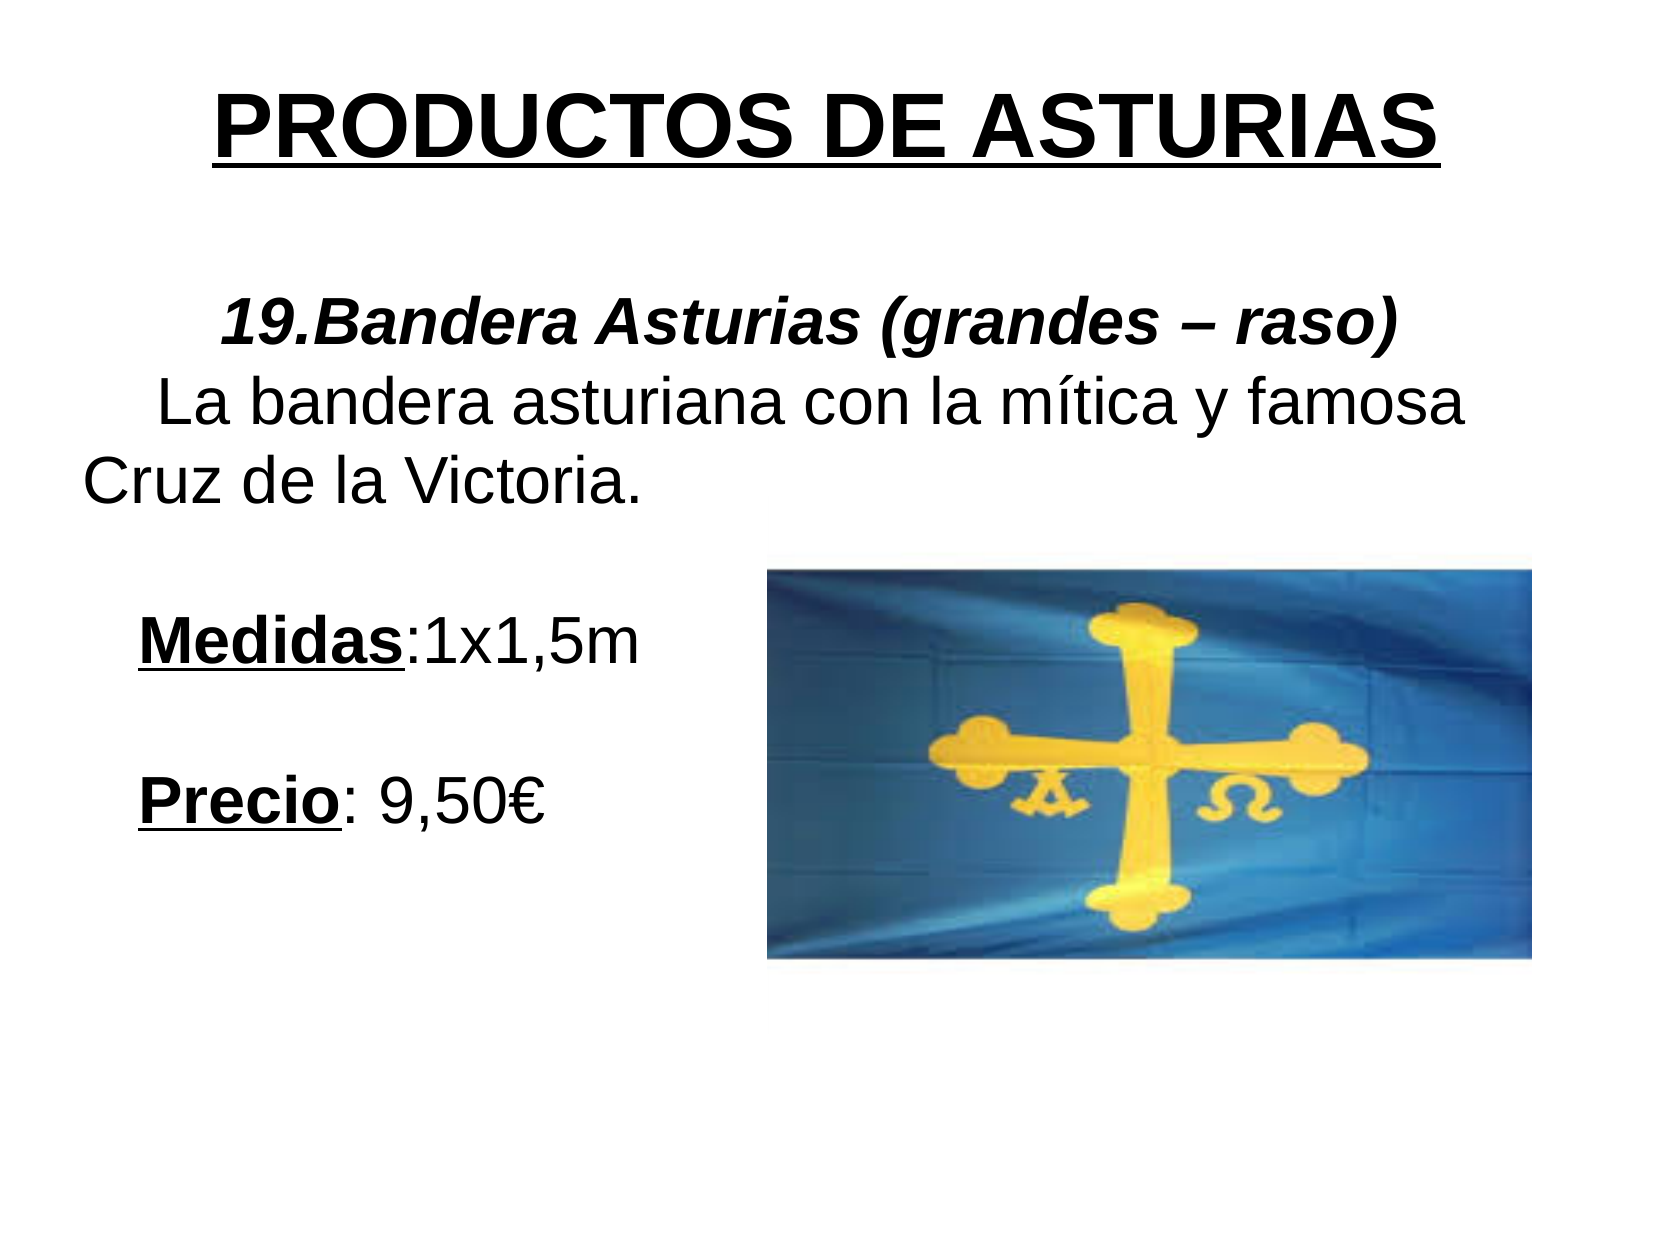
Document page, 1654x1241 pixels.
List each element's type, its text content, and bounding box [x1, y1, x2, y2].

text_box 19.Bandera Asturias (grandes – raso) La bandera asturiana con la mítica y famosa Cruz de la Victoria. Medidas:1x1,5m Precio: 9,50€ [82, 277, 1538, 997]
text_box PRODUCTOS DE ASTURIAS [82, 17, 1571, 225]
picture [767, 495, 1532, 1035]
